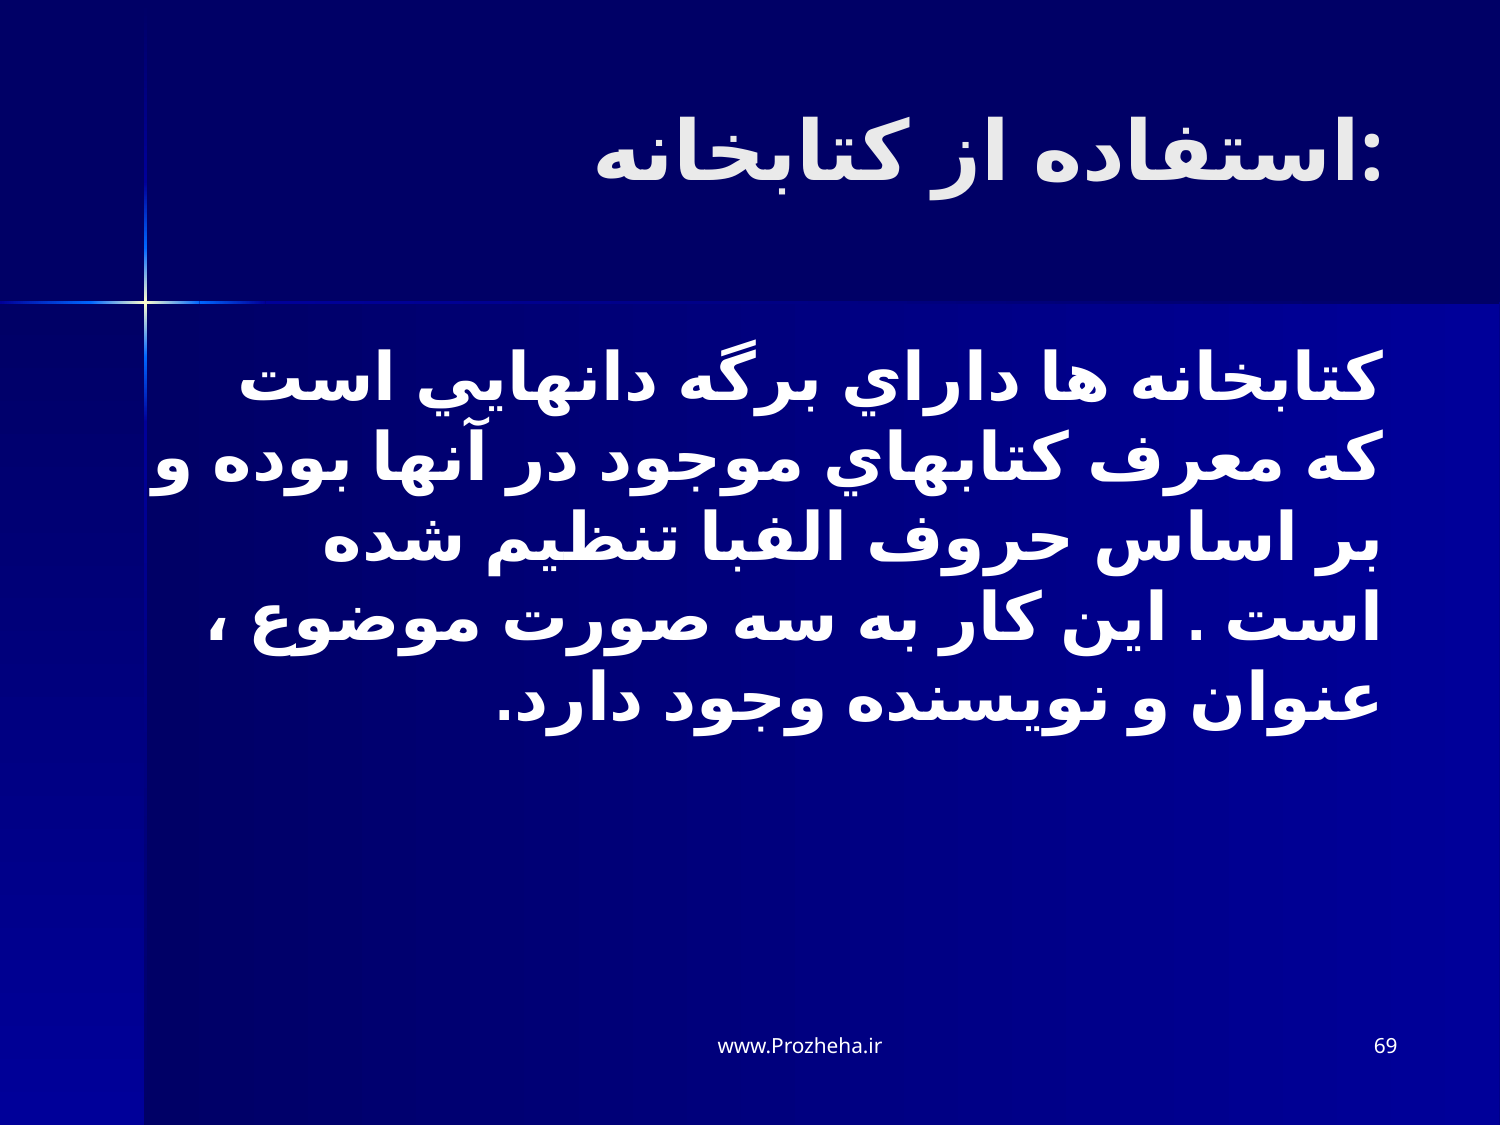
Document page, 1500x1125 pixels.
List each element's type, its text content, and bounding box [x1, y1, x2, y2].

footer www.Prozheha.ir [562, 1025, 1038, 1100]
subtitle کتابخانه ها داراي برگه دانهايي است که معرف کتابهاي موجود در آنها بوده و بر اساس حروف الفبا تنظيم شده است . اين کار به سه صورت موضوع ، عنوان و نويسنده وجود دارد. [135, 326, 1400, 705]
slide_number 69 [1100, 1025, 1413, 1100]
title استفاده از کتابخانه: [230, 76, 1400, 218]
